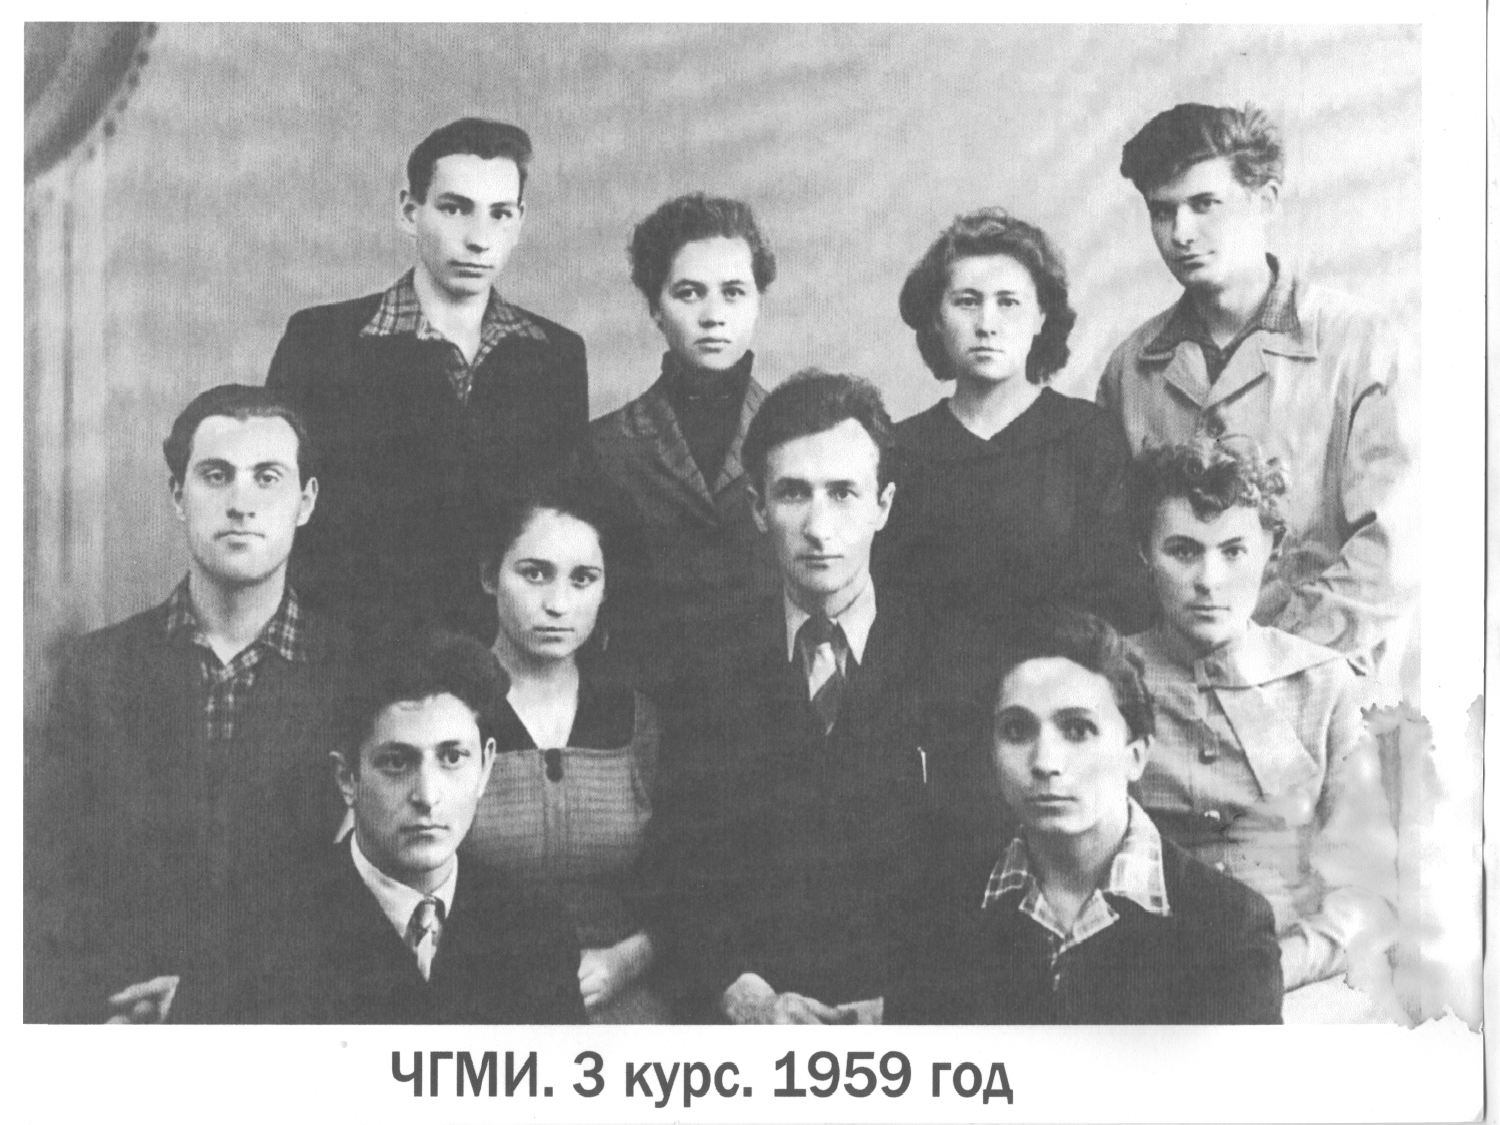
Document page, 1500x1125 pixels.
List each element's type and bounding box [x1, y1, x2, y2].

list [23, 0, 1500, 1125]
